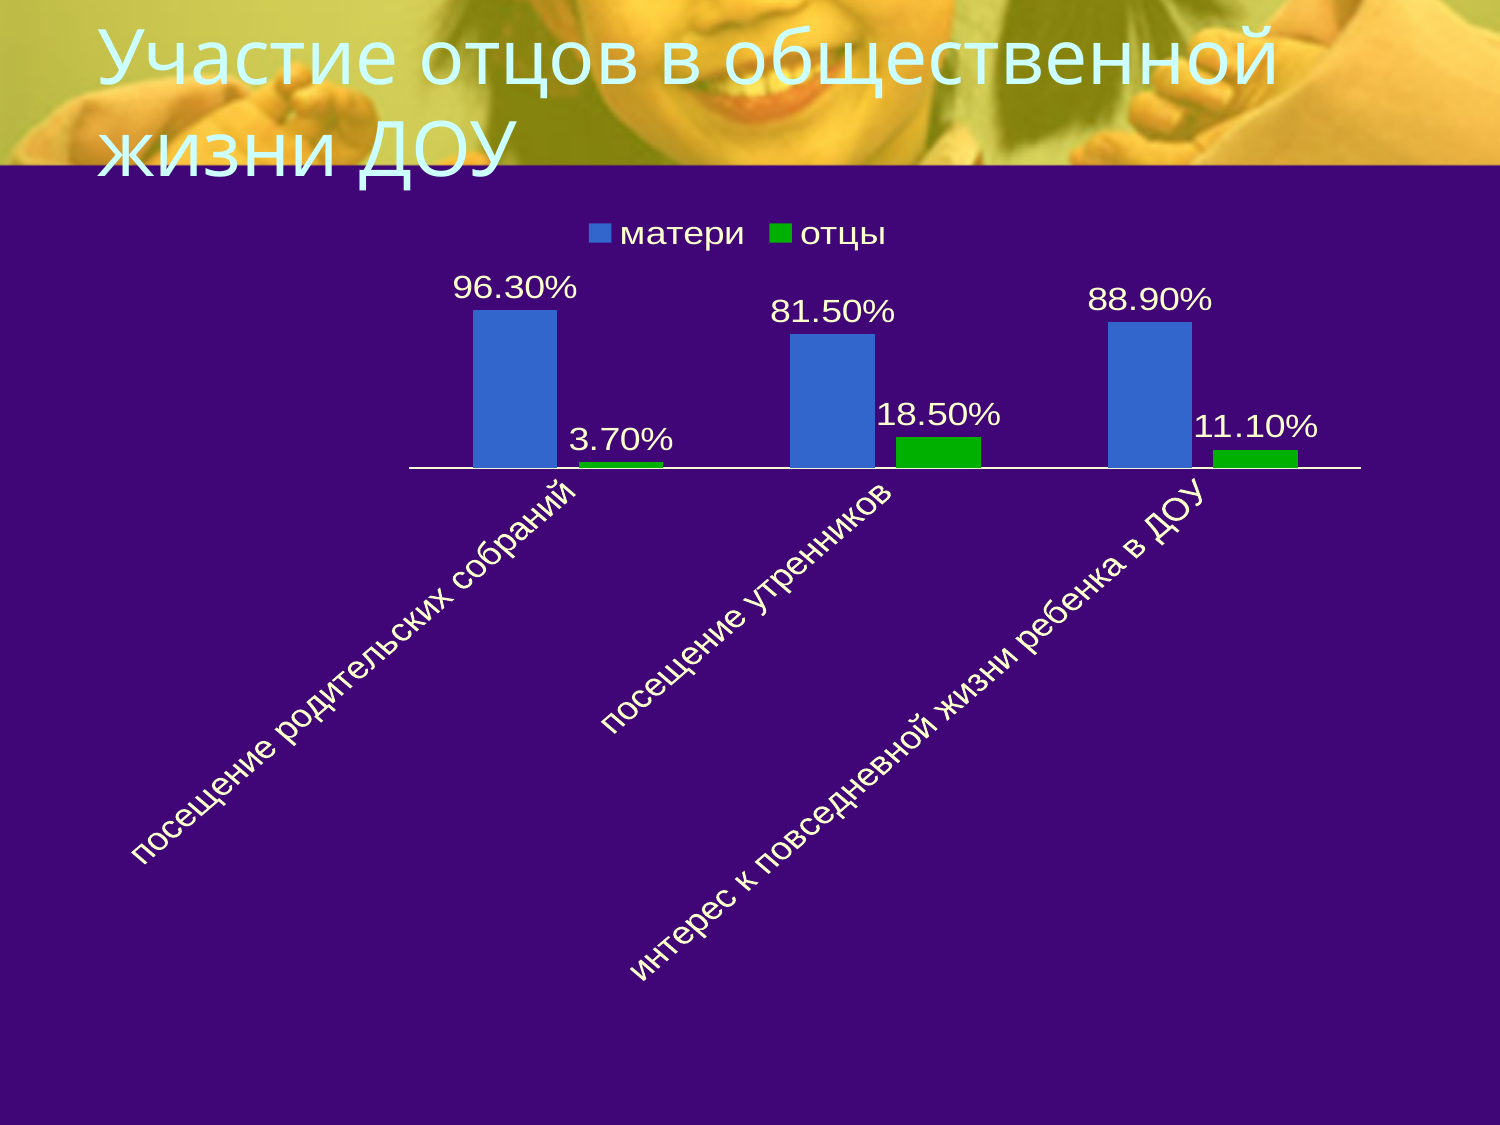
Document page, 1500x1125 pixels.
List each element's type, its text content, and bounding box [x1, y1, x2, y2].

picture [0, 0, 1500, 1125]
title Участие отцов в общественной жизни ДОУ [81, 0, 1383, 200]
chart [87, 198, 1388, 988]
